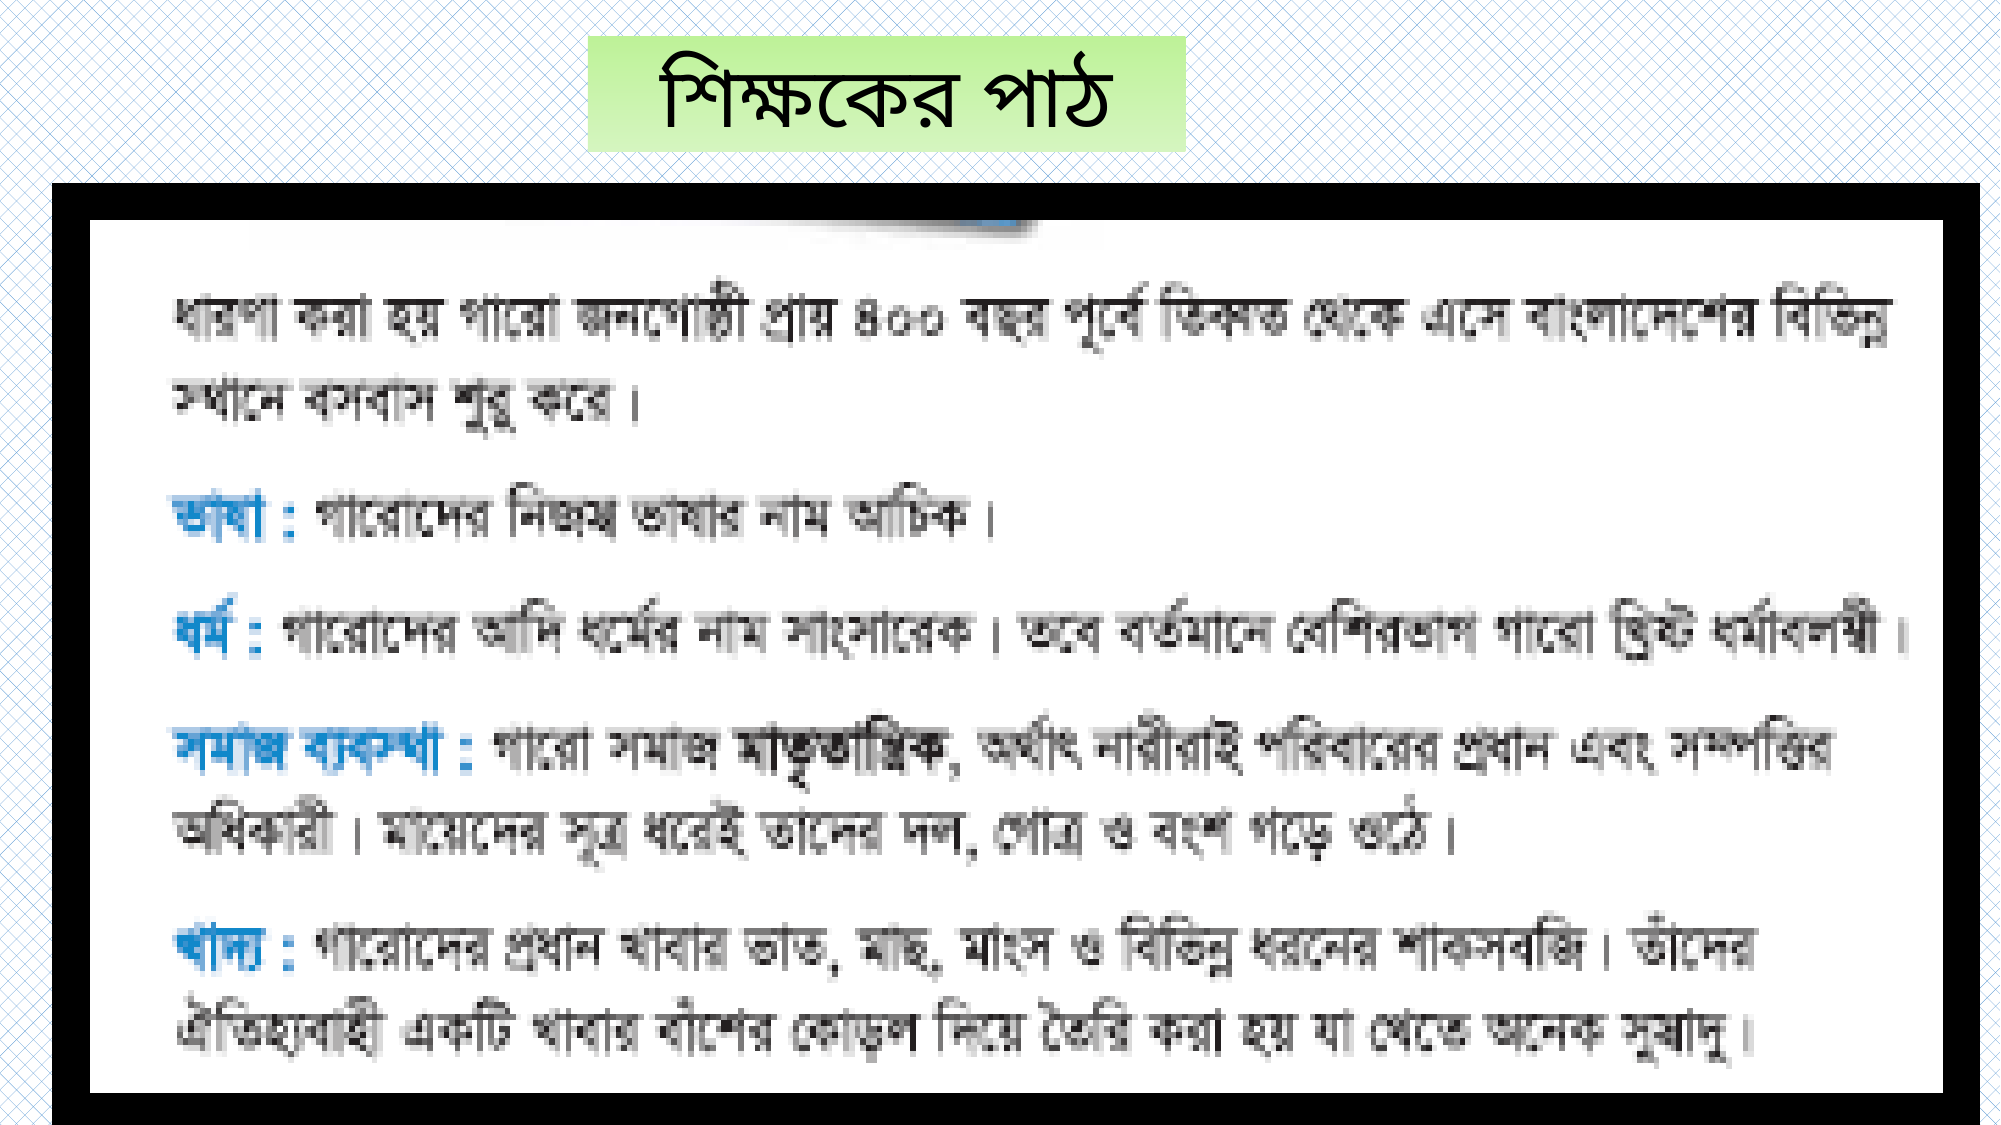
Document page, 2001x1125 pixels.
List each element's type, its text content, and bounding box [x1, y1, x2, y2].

picture [89, 220, 1943, 1094]
text_box শিক্ষকের পাঠ [587, 36, 1186, 152]
